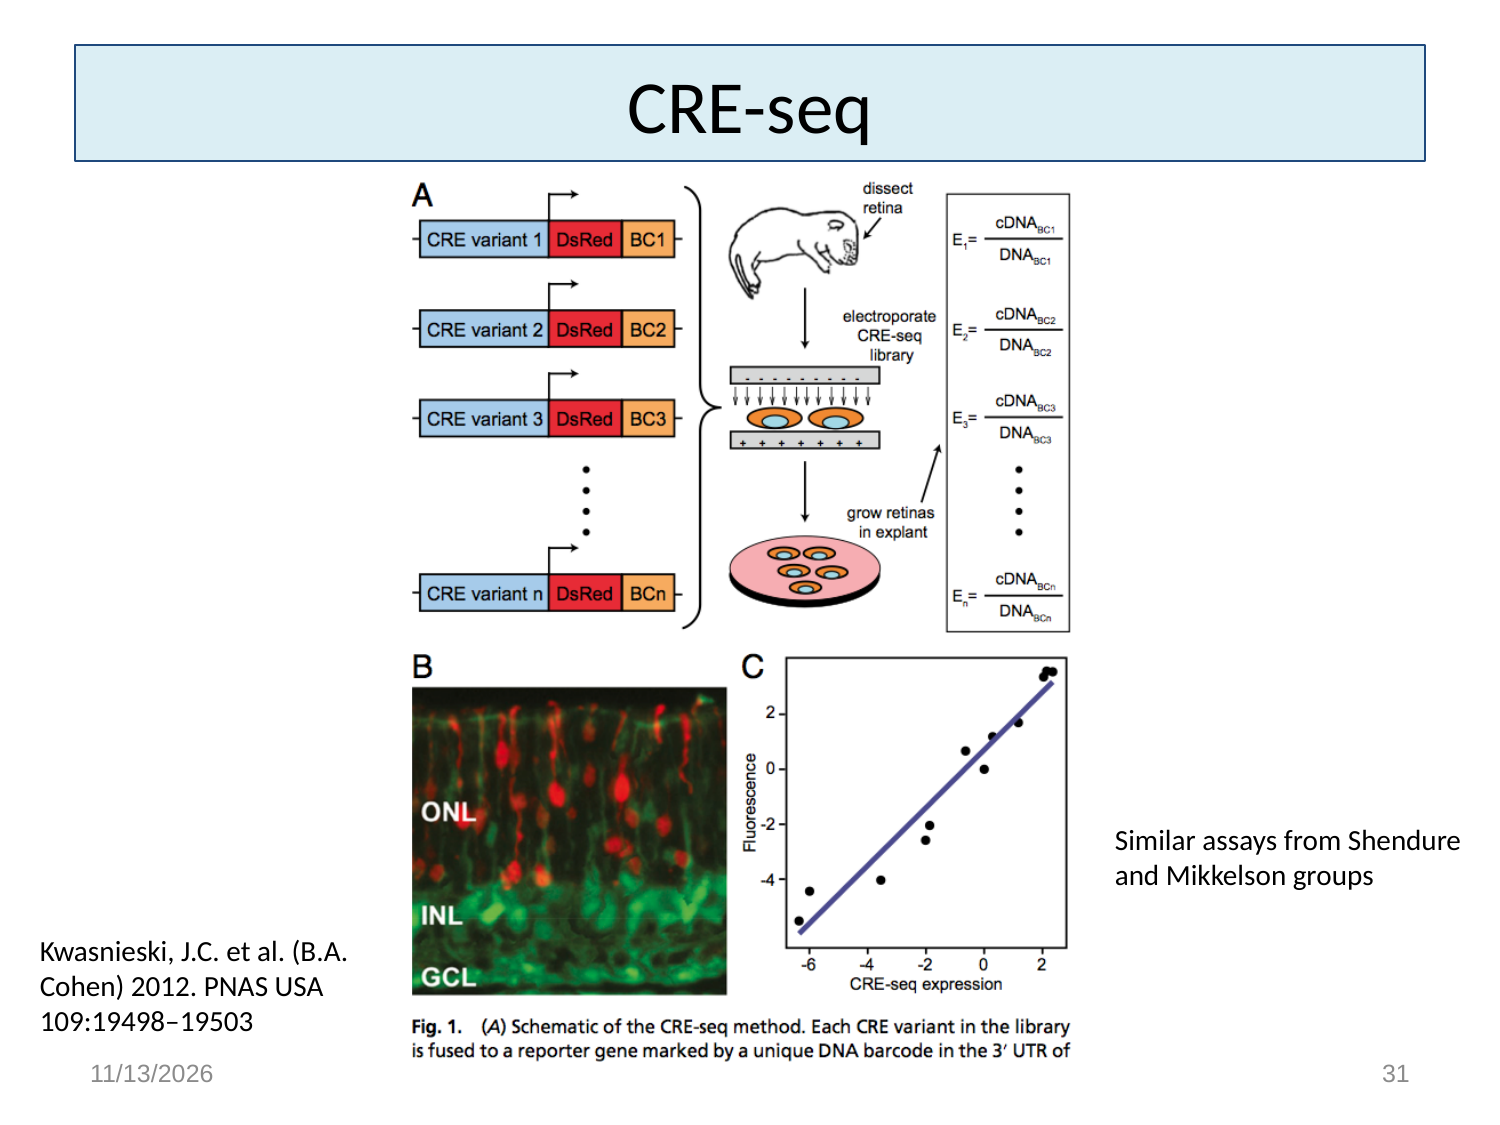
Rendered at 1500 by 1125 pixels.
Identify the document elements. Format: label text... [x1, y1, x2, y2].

text_box Similar assays from Shendure and Mikkelson groups [1100, 814, 1500, 899]
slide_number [75, 1045, 425, 1103]
title CRE-seq [74, 44, 1426, 162]
text_box Kwasnieski, J.C. et al. (B.A. Cohen) 2012. PNAS USA 109:19498–19503 [24, 924, 382, 1045]
slide_number 31 [1074, 1042, 1425, 1103]
picture [387, 162, 1084, 1063]
